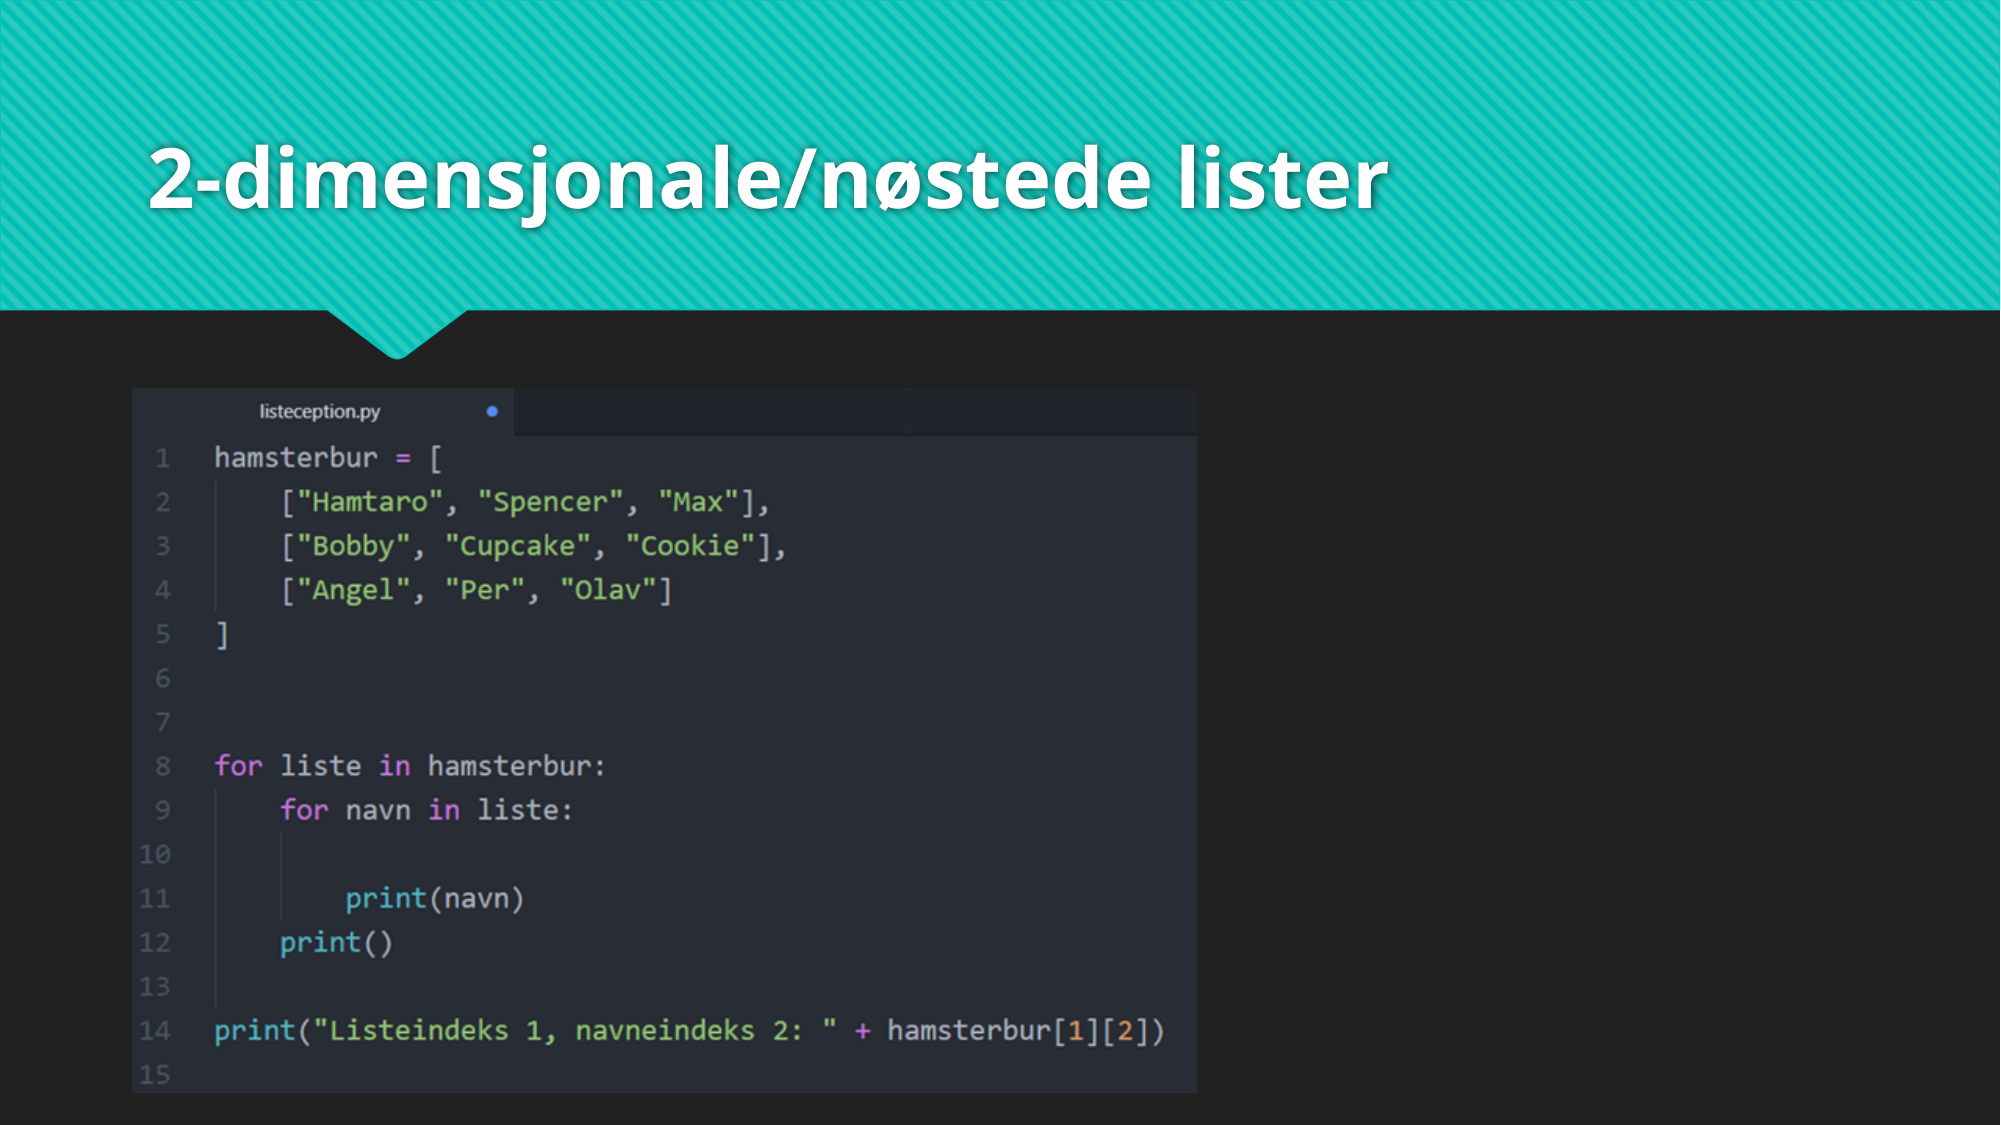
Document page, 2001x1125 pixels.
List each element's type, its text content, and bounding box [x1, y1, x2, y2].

picture [132, 388, 1198, 1094]
title 2-dimensjonale/nøstede lister [132, 73, 1868, 233]
